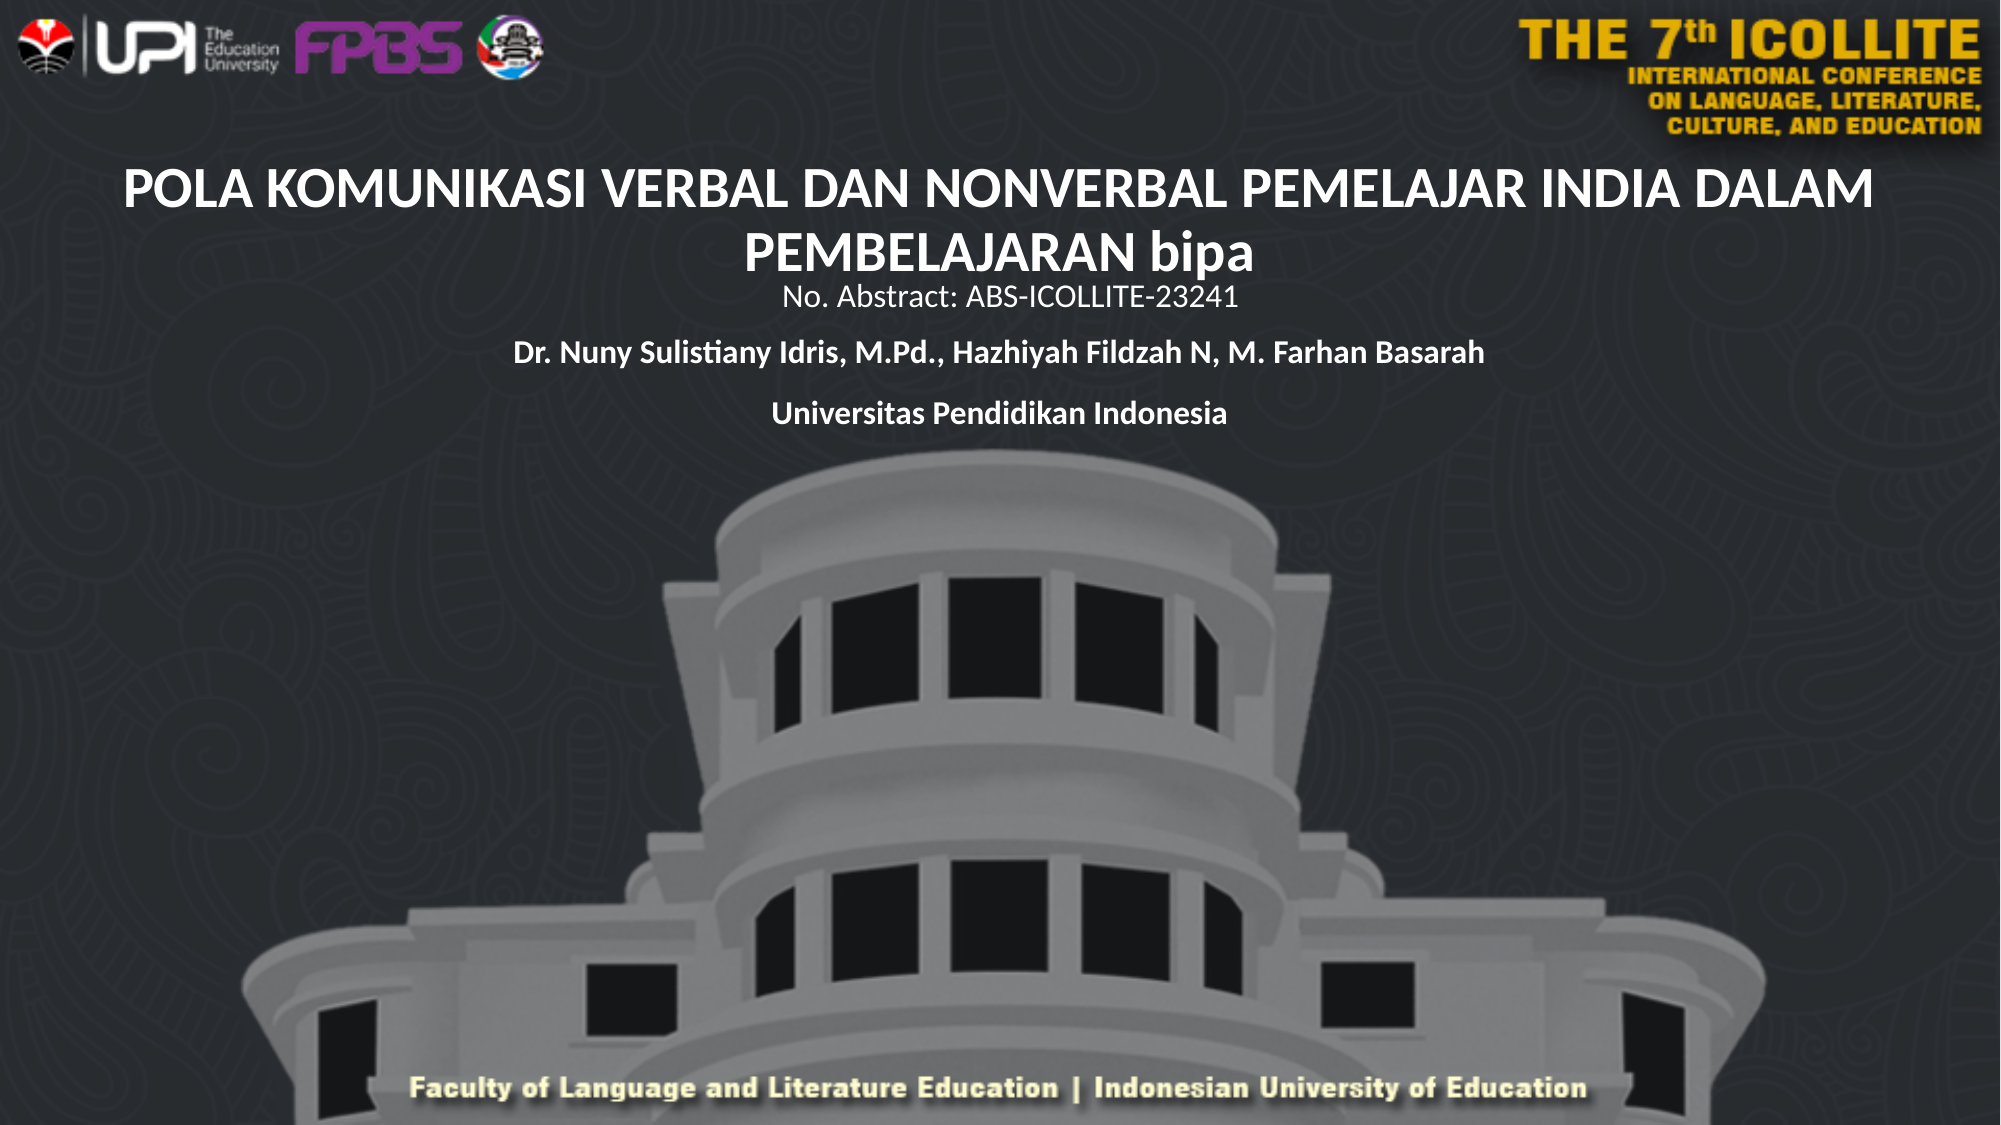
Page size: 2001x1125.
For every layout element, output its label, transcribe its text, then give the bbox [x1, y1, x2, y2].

picture [0, 0, 2001, 1125]
title POLA KOMUNIKASI VERBAL DAN NONVERBAL PEMELAJAR INDIA DALAM PEMBELAJARAN bipa [31, 146, 1969, 292]
subtitle Dr. Nuny Sulistiany Idris, M.Pd., Hazhiyah Fildzah N, M. Farhan Basarah Universitas Pendidikan Indonesia [90, 322, 1910, 477]
text_box No. Abstract: ABS-ICOLLITE-23241 [260, 270, 1761, 323]
